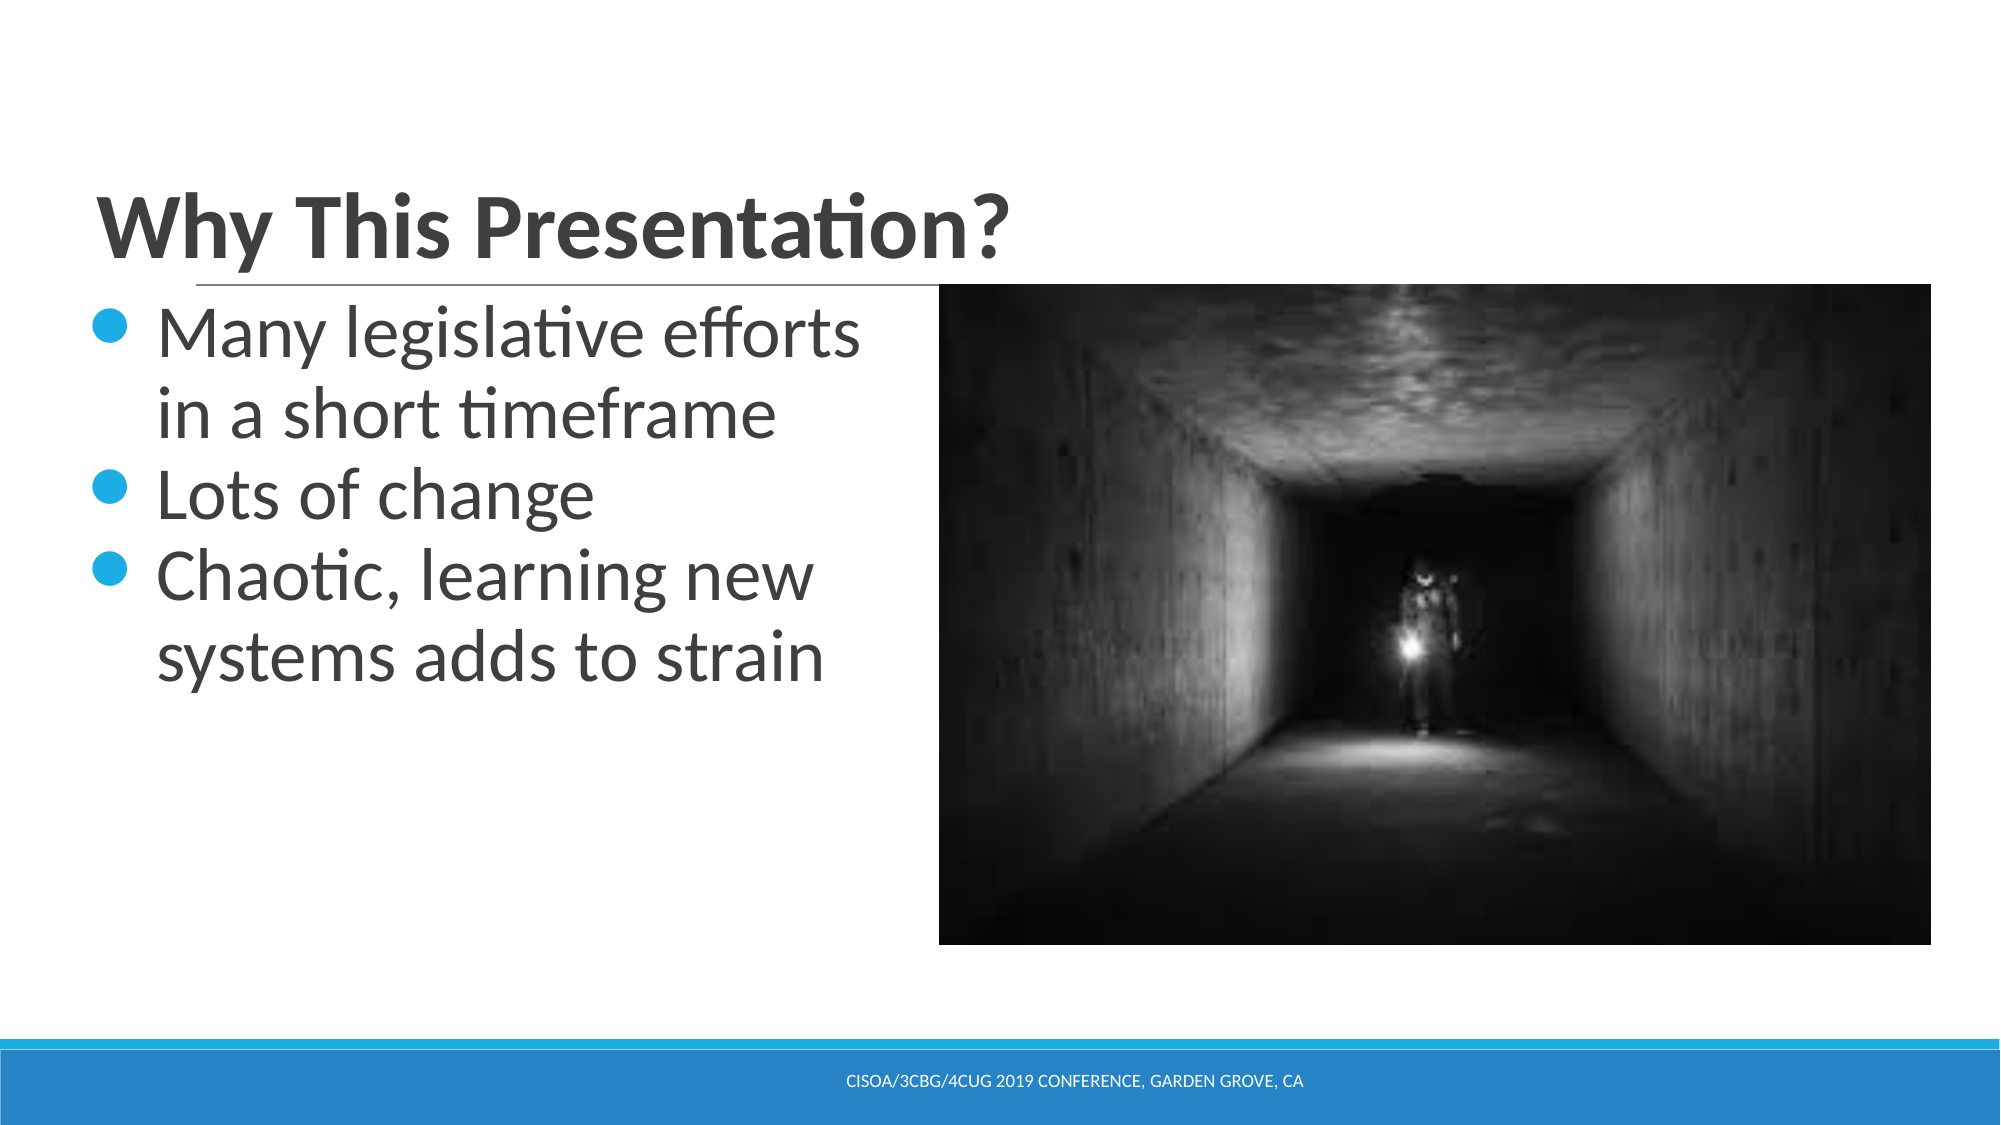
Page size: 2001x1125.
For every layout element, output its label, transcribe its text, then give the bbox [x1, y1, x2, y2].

title Why This Presentation? [81, 47, 1732, 285]
text_box CISOA/3CBG/4CUG 2019 CONFERENCE, GARDEN GROVE, CA [796, 1053, 1353, 1113]
list Many legislative efforts in a short timeframe Lots of change Chaotic, learning new systems adds to strain [81, 285, 892, 945]
picture [938, 284, 1932, 946]
